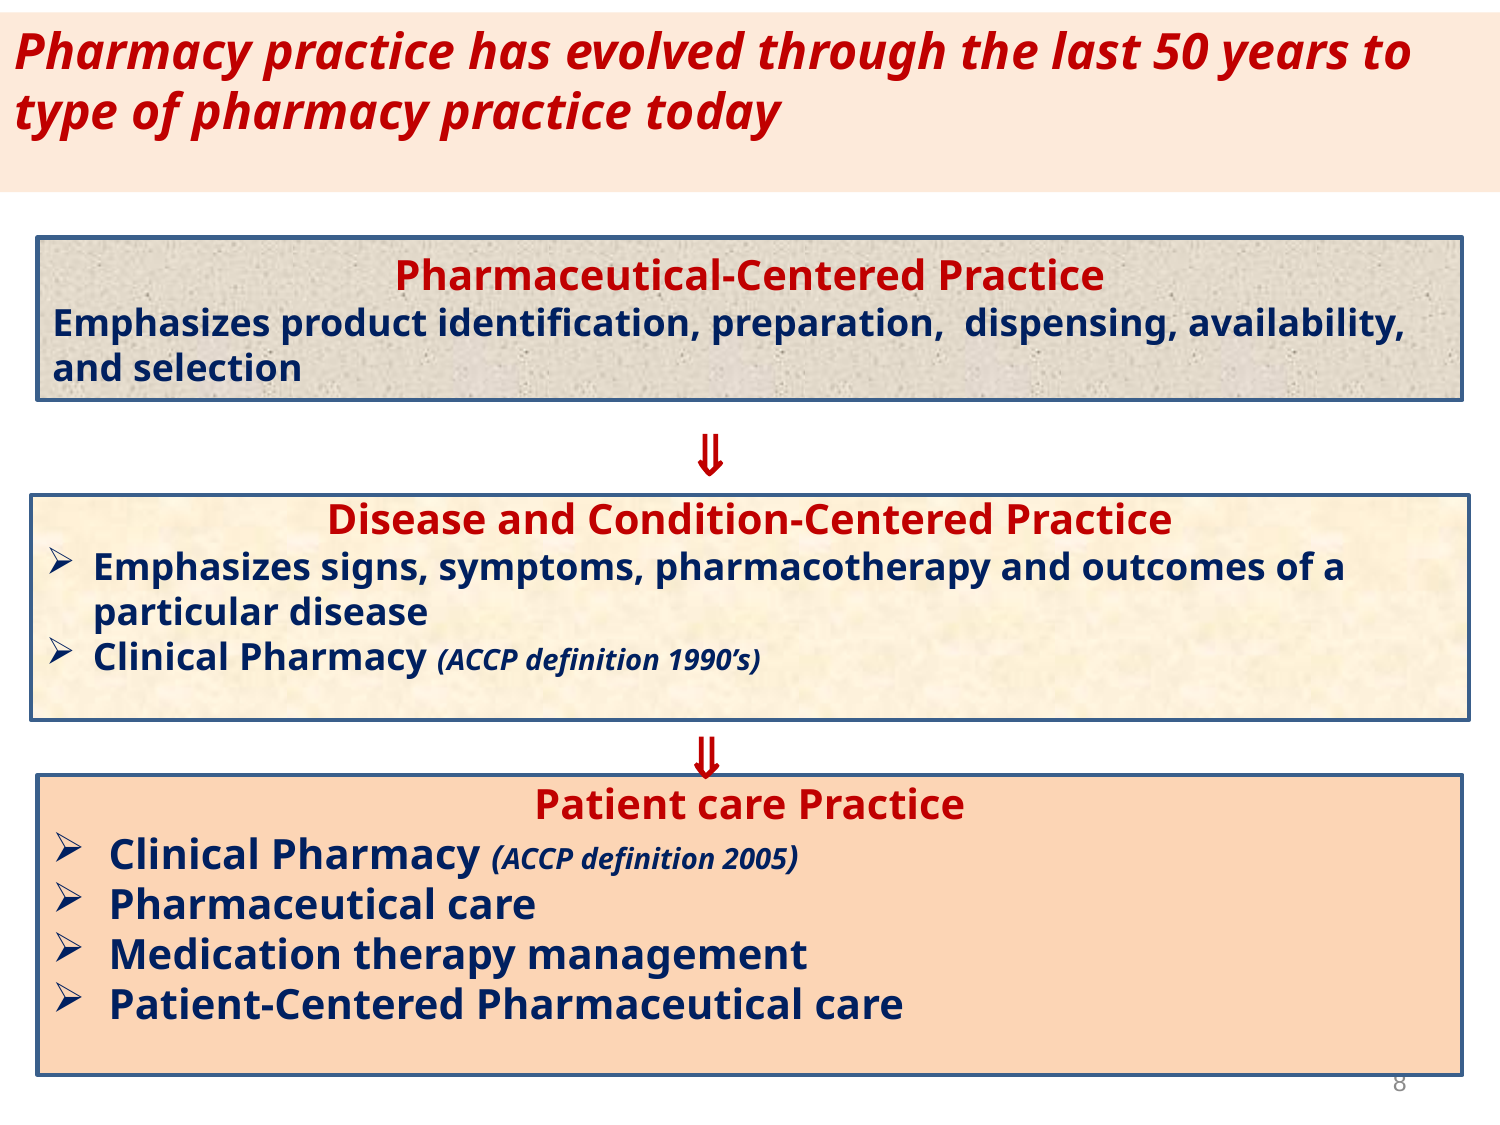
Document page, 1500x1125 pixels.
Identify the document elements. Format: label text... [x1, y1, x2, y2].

text_box Pharmacy practice has evolved through the last 50 years to type of pharmacy practice today [0, 12, 1500, 193]
text_box  [678, 409, 743, 495]
text_box Disease and Condition-Centered Practice Emphasizes signs, symptoms, pharmacotherapy and outcomes of a particular disease Clinical Pharmacy (ACCP definition 1990’s) [29, 493, 1471, 722]
slide_number 8 [1299, 1037, 1500, 1125]
text_box Pharmaceutical-Centered Practice Emphasizes product identification, preparation, dispensing, availability, and selection [35, 235, 1464, 402]
text_box  [674, 712, 740, 798]
text_box Patient care Practice Clinical Pharmacy (ACCP definition 2005) Pharmaceutical care Medication therapy management Patient-Centered Pharmaceutical care [35, 773, 1464, 1077]
